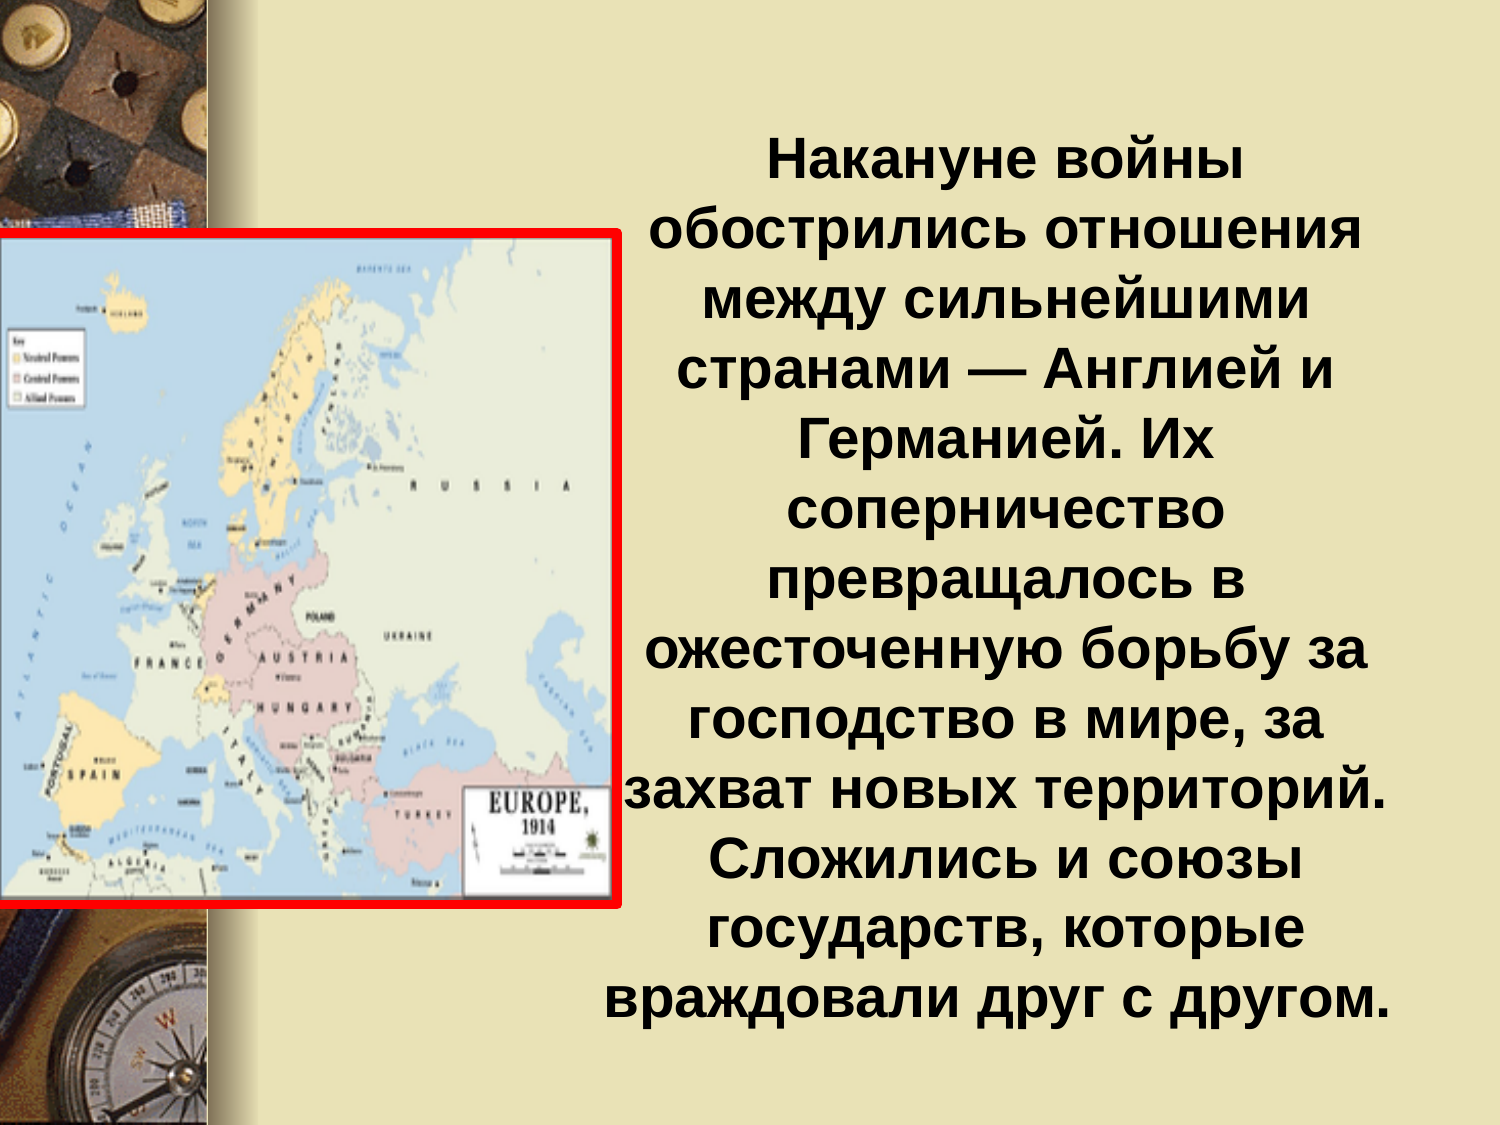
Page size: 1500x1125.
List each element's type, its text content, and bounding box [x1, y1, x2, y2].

picture [0, 0, 207, 228]
picture [0, 237, 613, 901]
picture [0, 909, 207, 1125]
text_box Накануне войны обострились отношения между сильнейшими странами — Англией и Германией. Их соперничество превращалось в ожесточенную борьбу за господство в мире, за захват новых территорий. Сложились и союзы государств, которые враждовали друг с другом. [575, 112, 1438, 1037]
